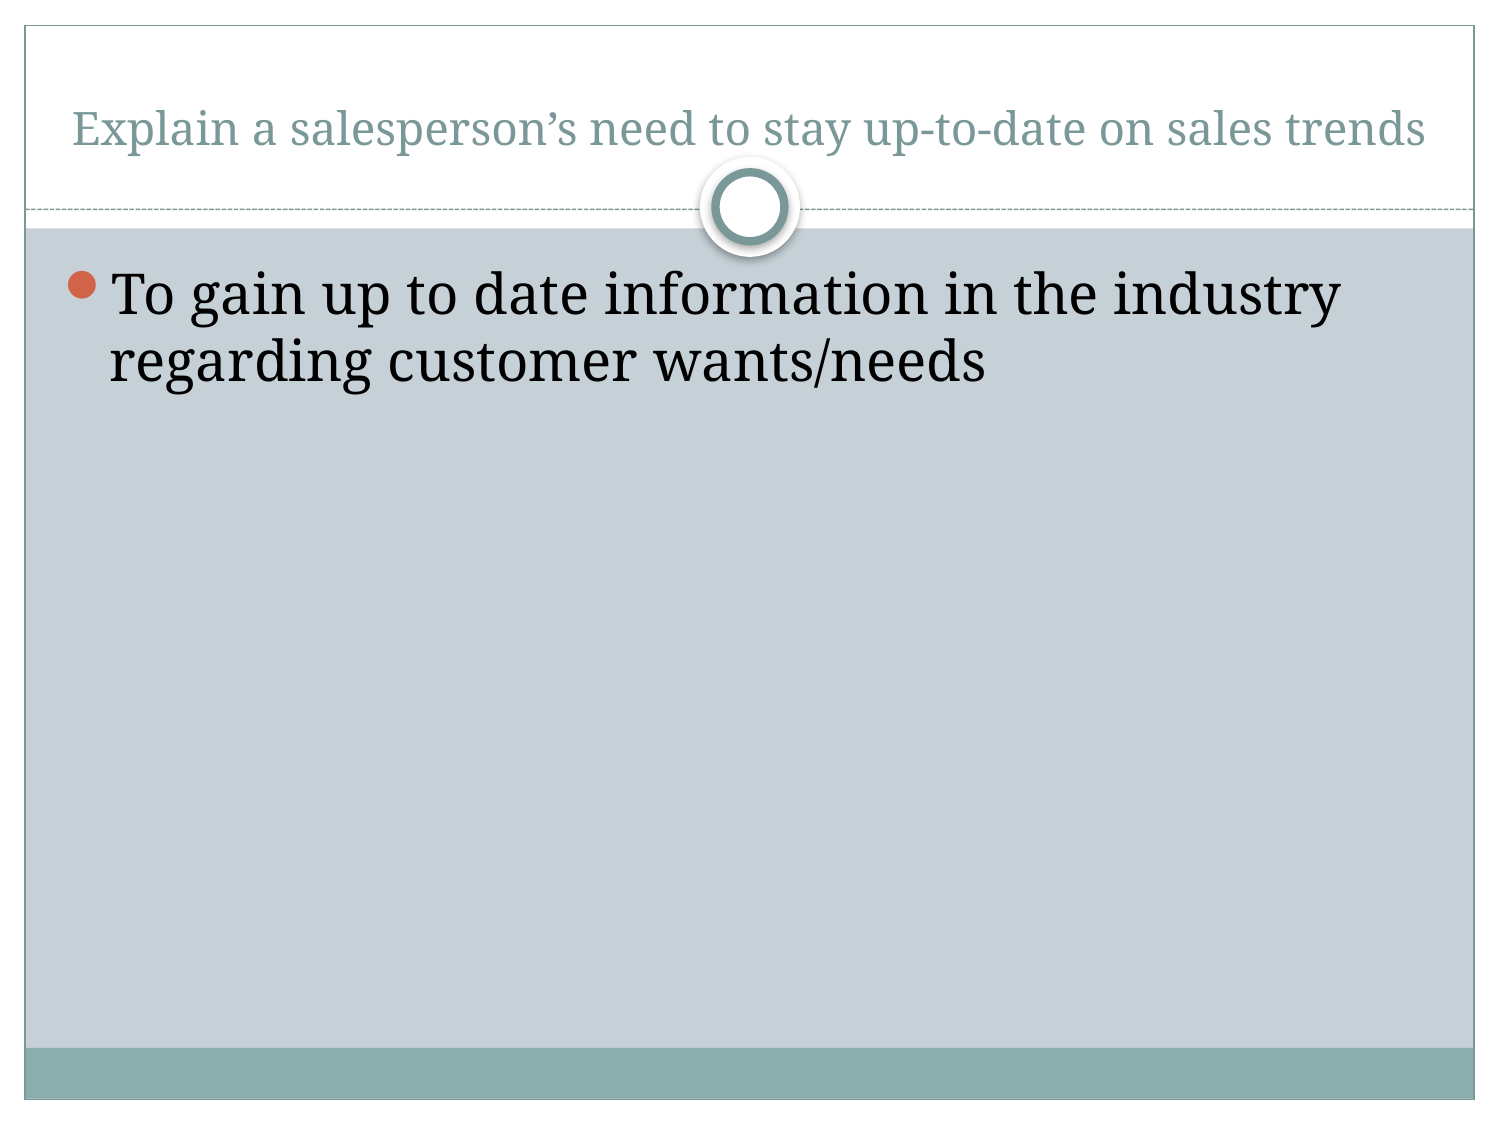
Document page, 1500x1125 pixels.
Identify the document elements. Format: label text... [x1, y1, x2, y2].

title Explain a salesperson’s need to stay up-to-date on sales trends [49, 37, 1450, 162]
list To gain up to date information in the industry regarding customer wants/needs [49, 250, 1445, 1001]
